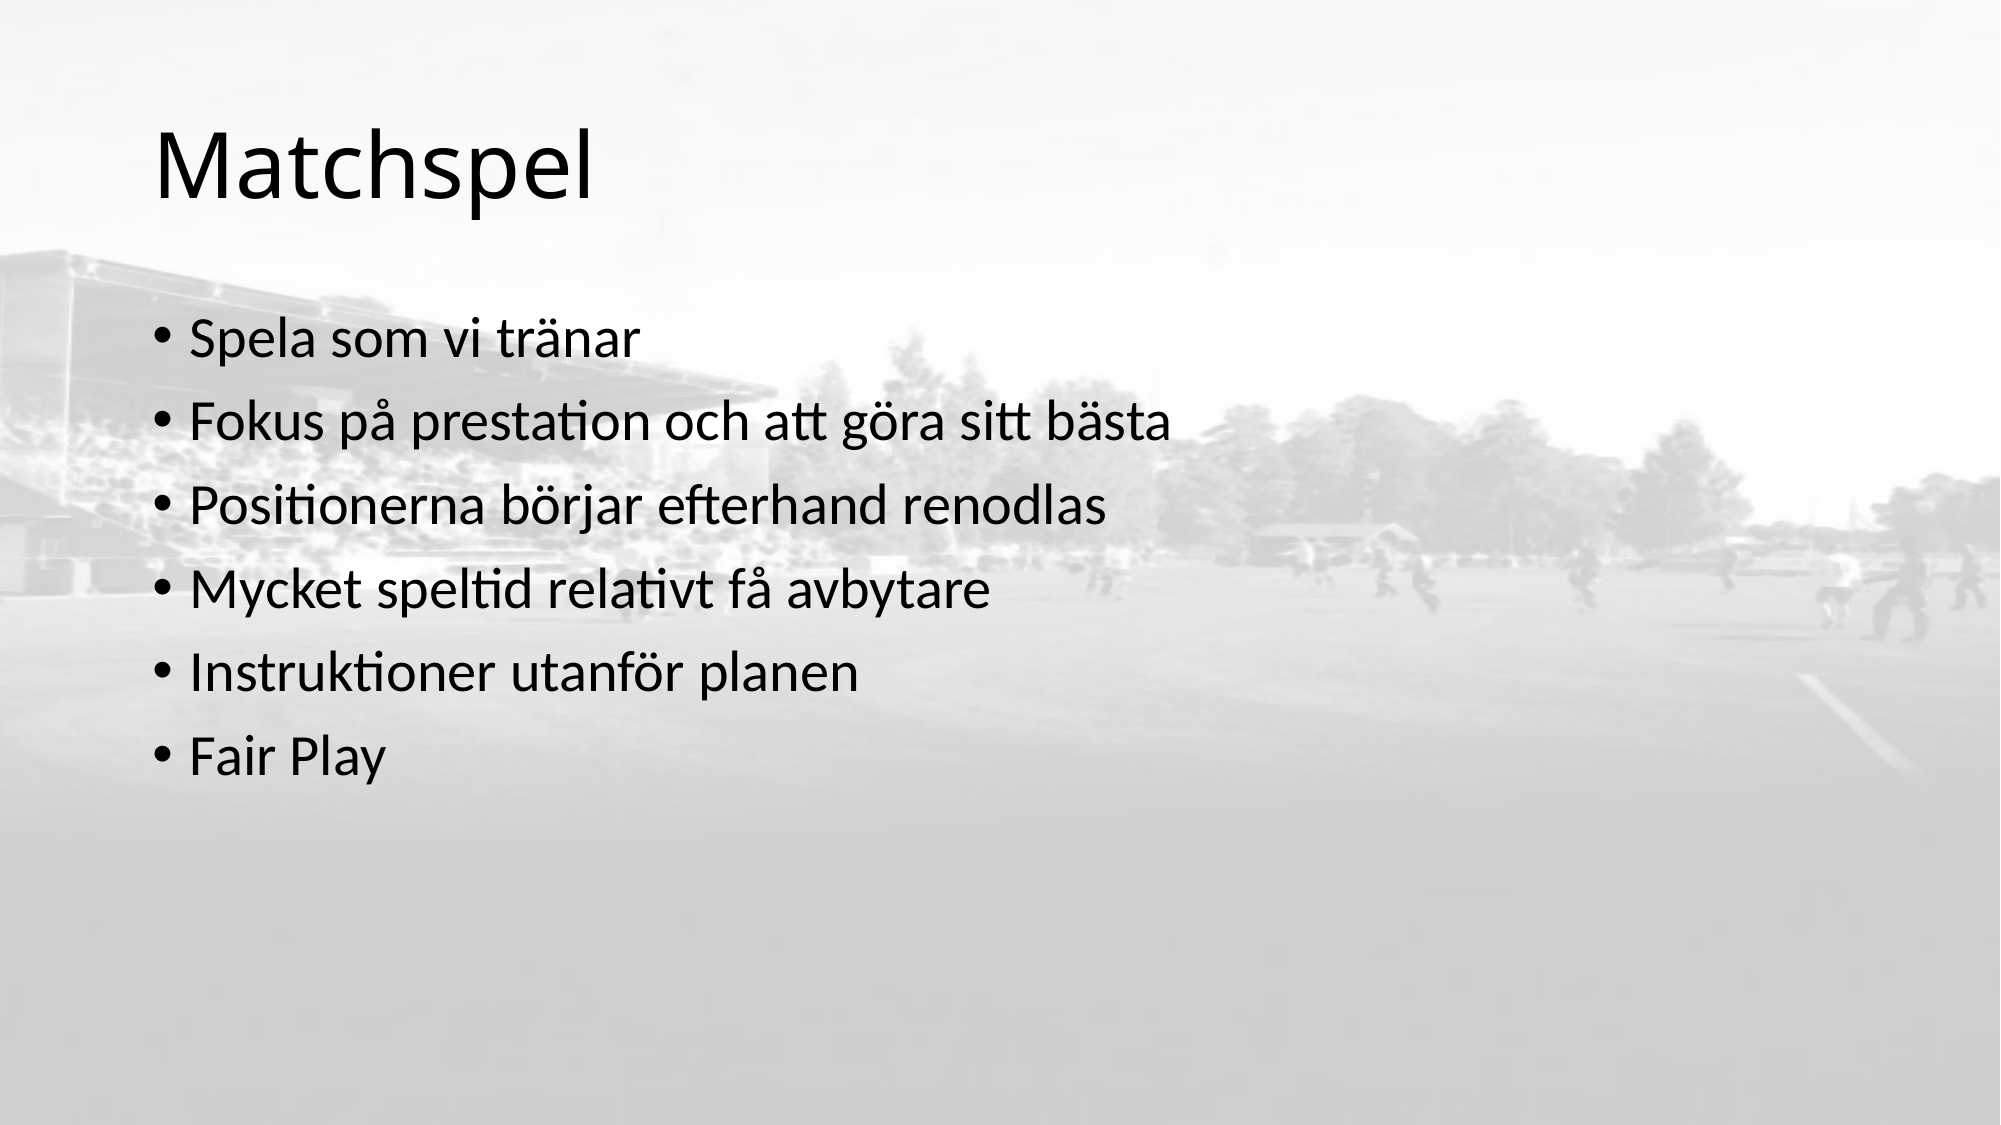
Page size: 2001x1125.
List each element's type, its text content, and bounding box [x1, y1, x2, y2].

title Matchspel [137, 59, 1863, 278]
list Spela som vi tränar Fokus på prestation och att göra sitt bästa Positionerna börjar efterhand renodlas Mycket speltid relativt få avbytare Instruktioner utanför planen Fair Play [137, 299, 1863, 1014]
